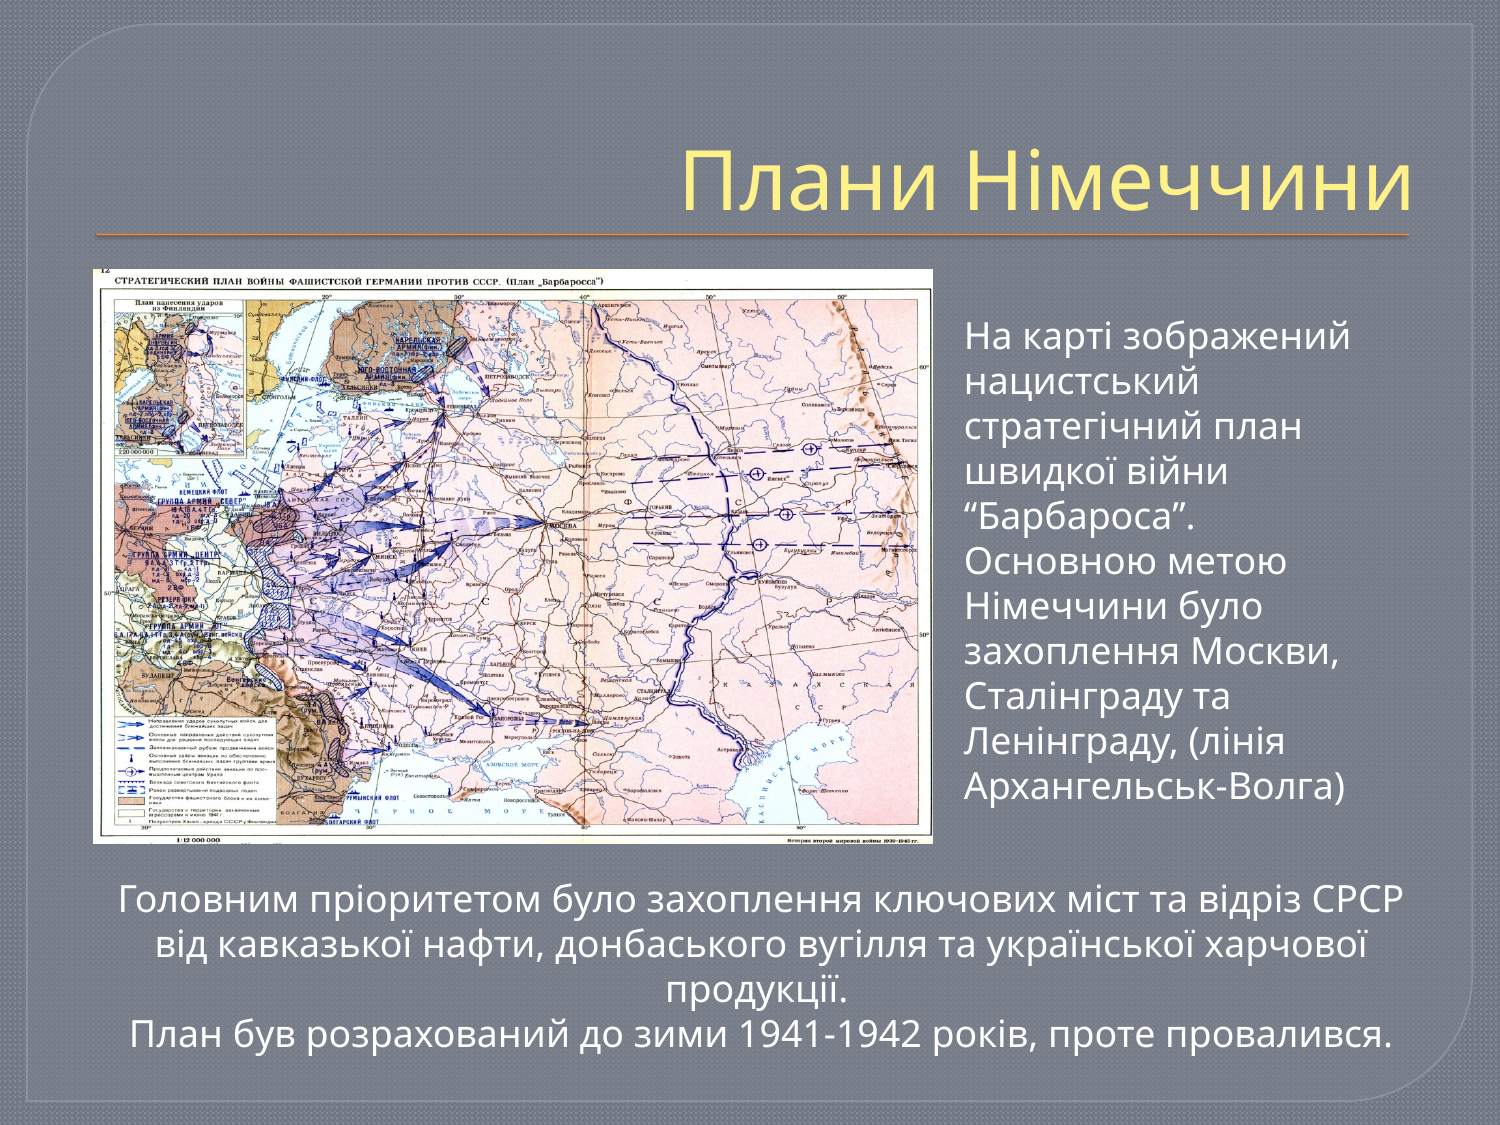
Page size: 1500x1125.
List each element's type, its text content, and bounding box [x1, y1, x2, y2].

title Плани Німеччини [82, 46, 1432, 235]
text_box Головним пріоритетом було захоплення ключових міст та відріз СРСР від кавказької нафти, донбаського вугілля та української харчової продукції. План був розрахований до зими 1941-1942 років, проте провалився. [93, 867, 1430, 1062]
text_box На карті зображений нацистський стратегічний план швидкої війни “Барбароса”. Основною метою Німеччини було захоплення Москви, Сталінграду та Ленінграду, (лінія Архангельськ-Волга) [949, 304, 1454, 815]
picture [93, 269, 933, 844]
